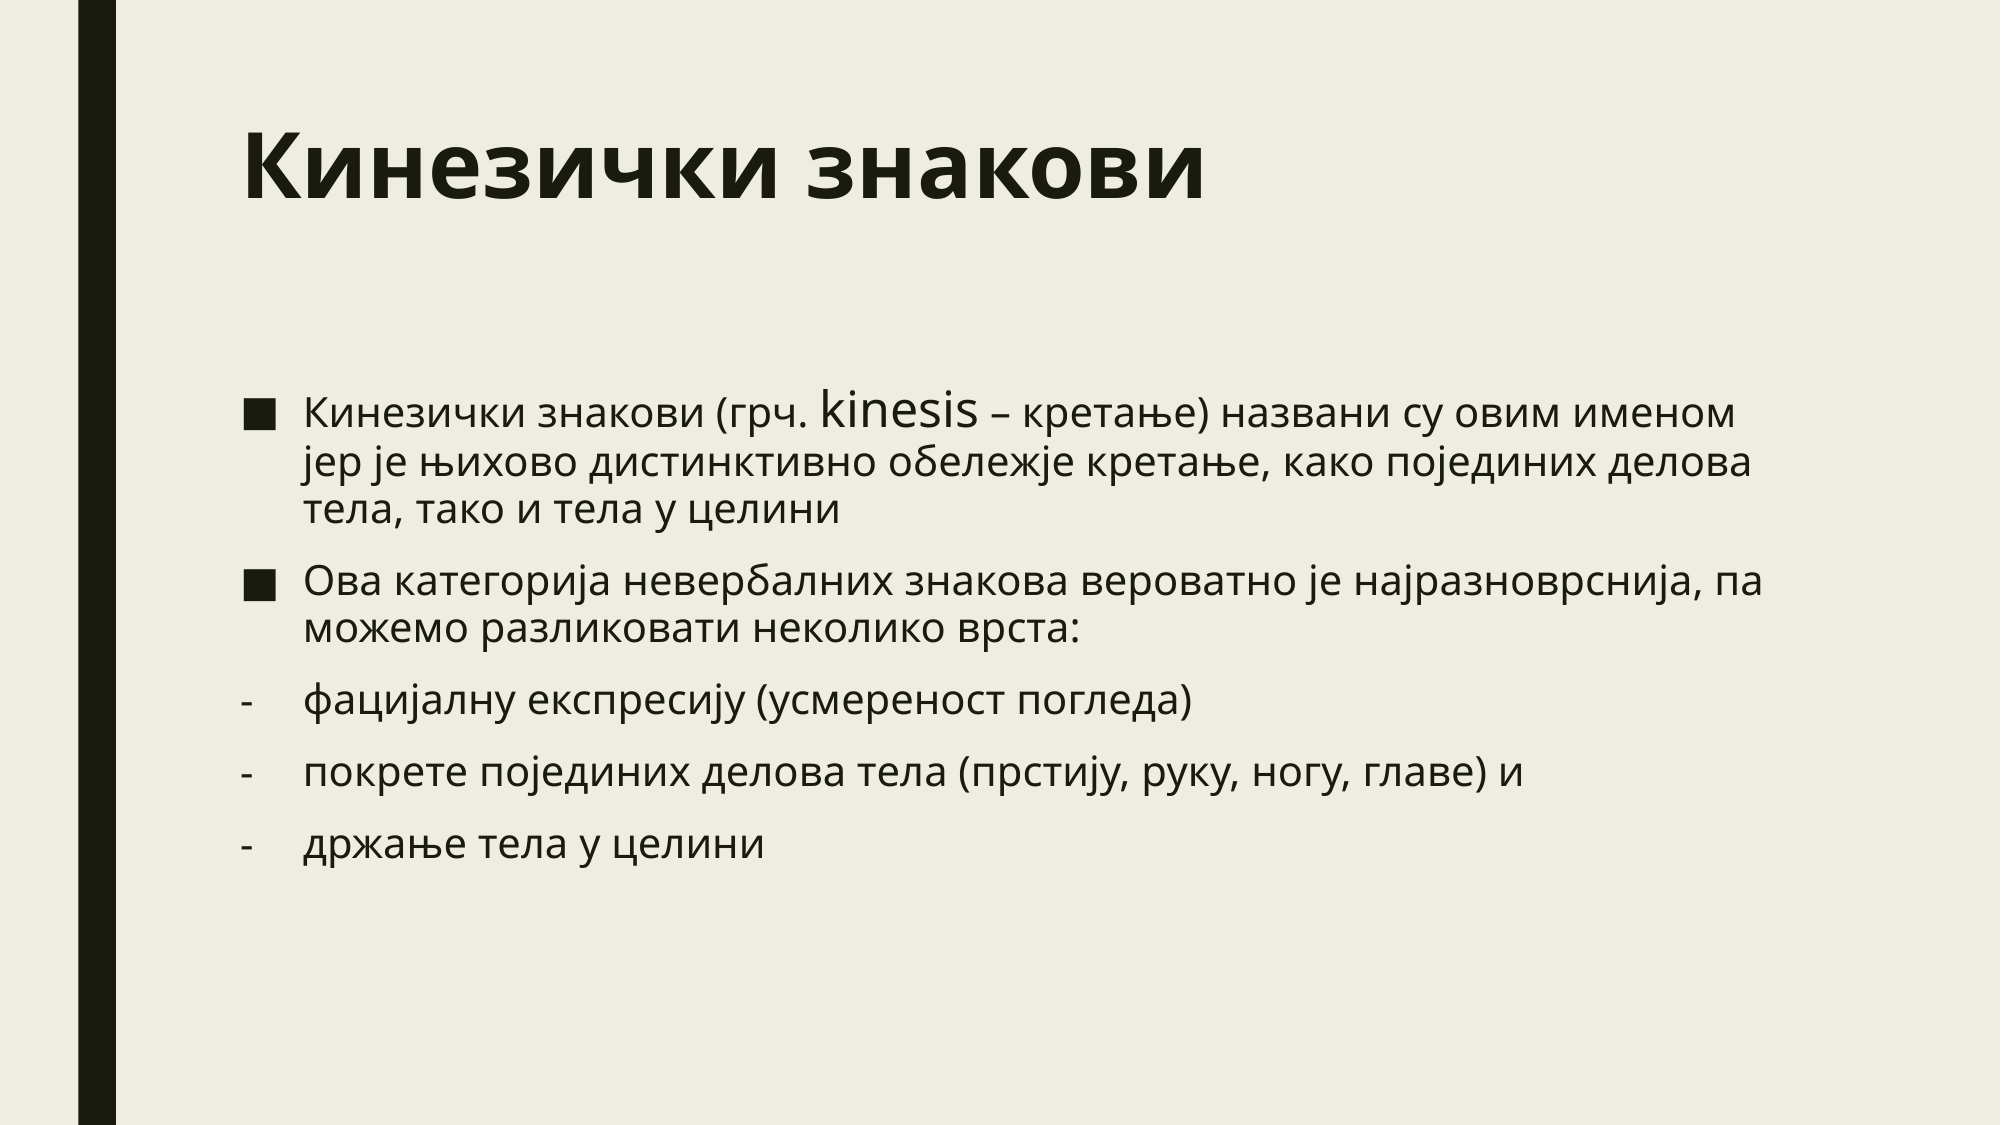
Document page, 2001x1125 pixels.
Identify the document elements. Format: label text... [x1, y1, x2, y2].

list Кинезички знакови (грч. kinesis – кретање) названи су овим именом јер је њихово дистинктивно обележје кретање, како појединих делова тела, тако и тела у целини Ова категорија невербалних знакова вероватно је најразноврснија, па можемо разликовати неколико врста: фацијалну експресију (усмереност погледа) покрете појединих делова тела (прстију, руку, ногу, главе) и држање тела у целини [225, 375, 1800, 963]
title Кинезички знакови [225, 112, 1800, 357]
